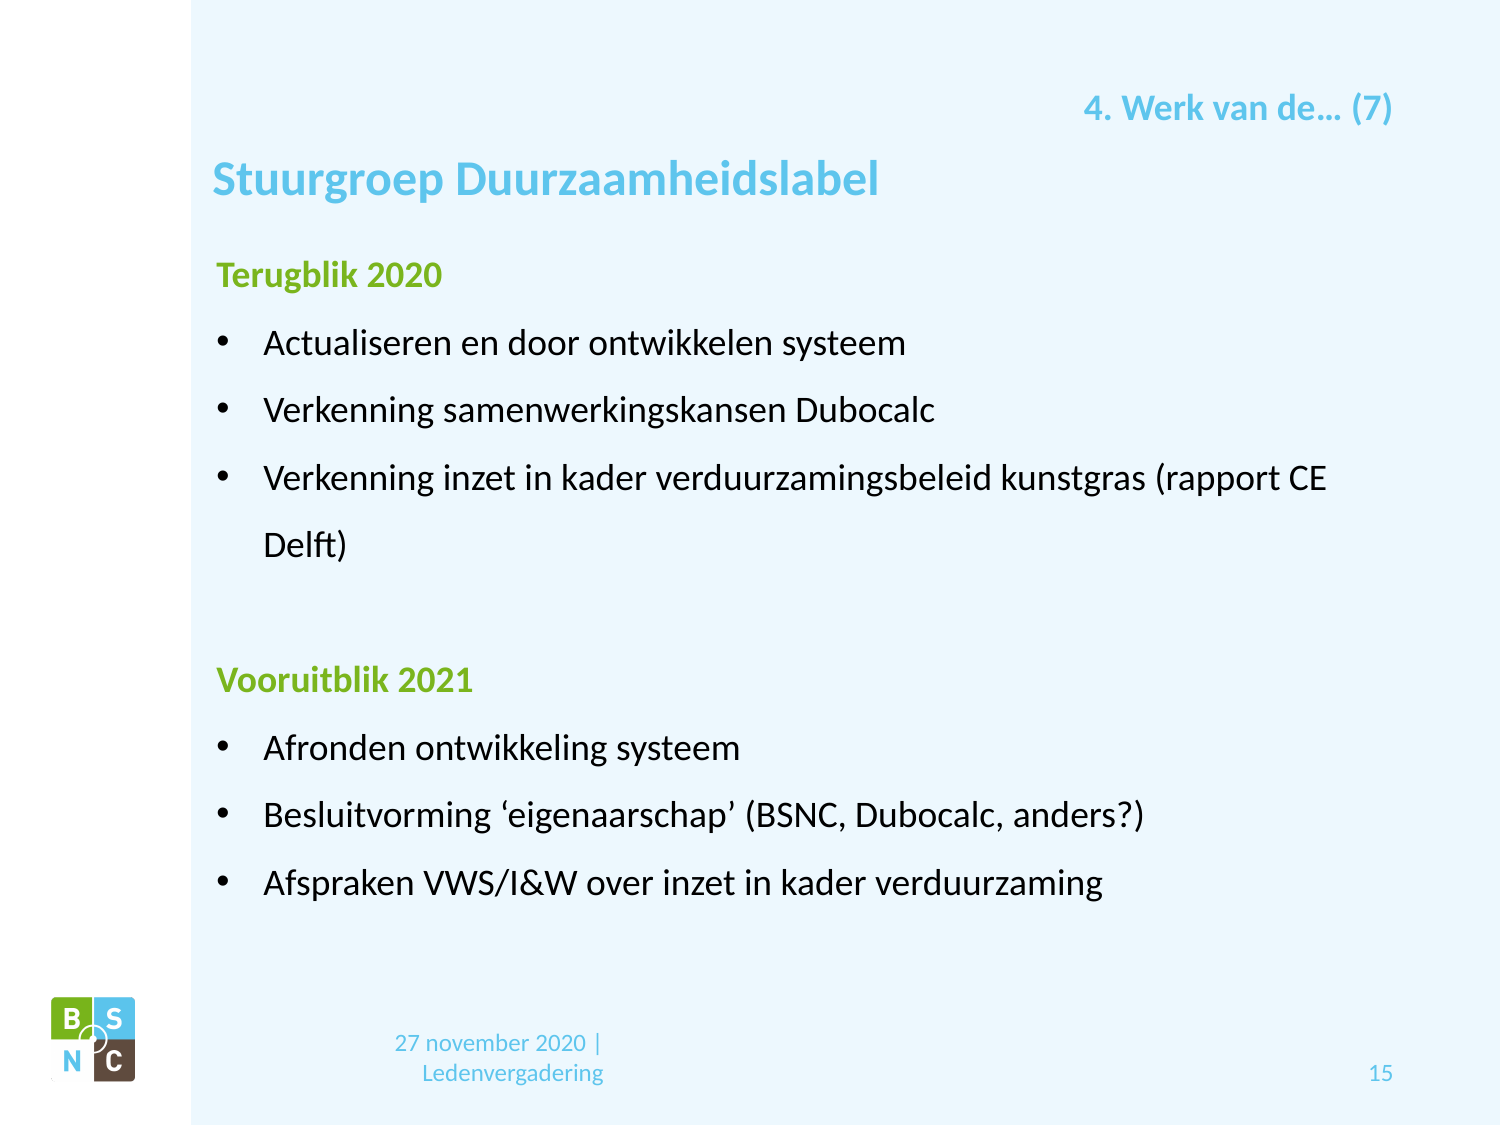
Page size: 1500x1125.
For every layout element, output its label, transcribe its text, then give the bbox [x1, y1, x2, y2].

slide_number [249, 1051, 605, 1087]
picture [191, 0, 1500, 1125]
slide_number 15 [1305, 1051, 1394, 1087]
text_box Terugblik 2020 Actualiseren en door ontwikkelen systeem Verkenning samenwerkingskansen Dubocalc Verkenning inzet in kader verduurzamingsbeleid kunstgras (rapport CE Delft) Vooruitblik 2021 Afronden ontwikkeling systeem Besluitvorming ‘eigenaarschap’ (BSNC, Dubocalc, anders?) Afspraken VWS/I&W over inzet in kader verduurzaming [216, 227, 1398, 967]
picture [24, 975, 157, 1091]
text_box 4. Werk van de… (7) [212, 82, 1394, 142]
title Stuurgroep Duurzaamheidslabel [212, 145, 1394, 205]
list [212, 205, 1394, 1022]
